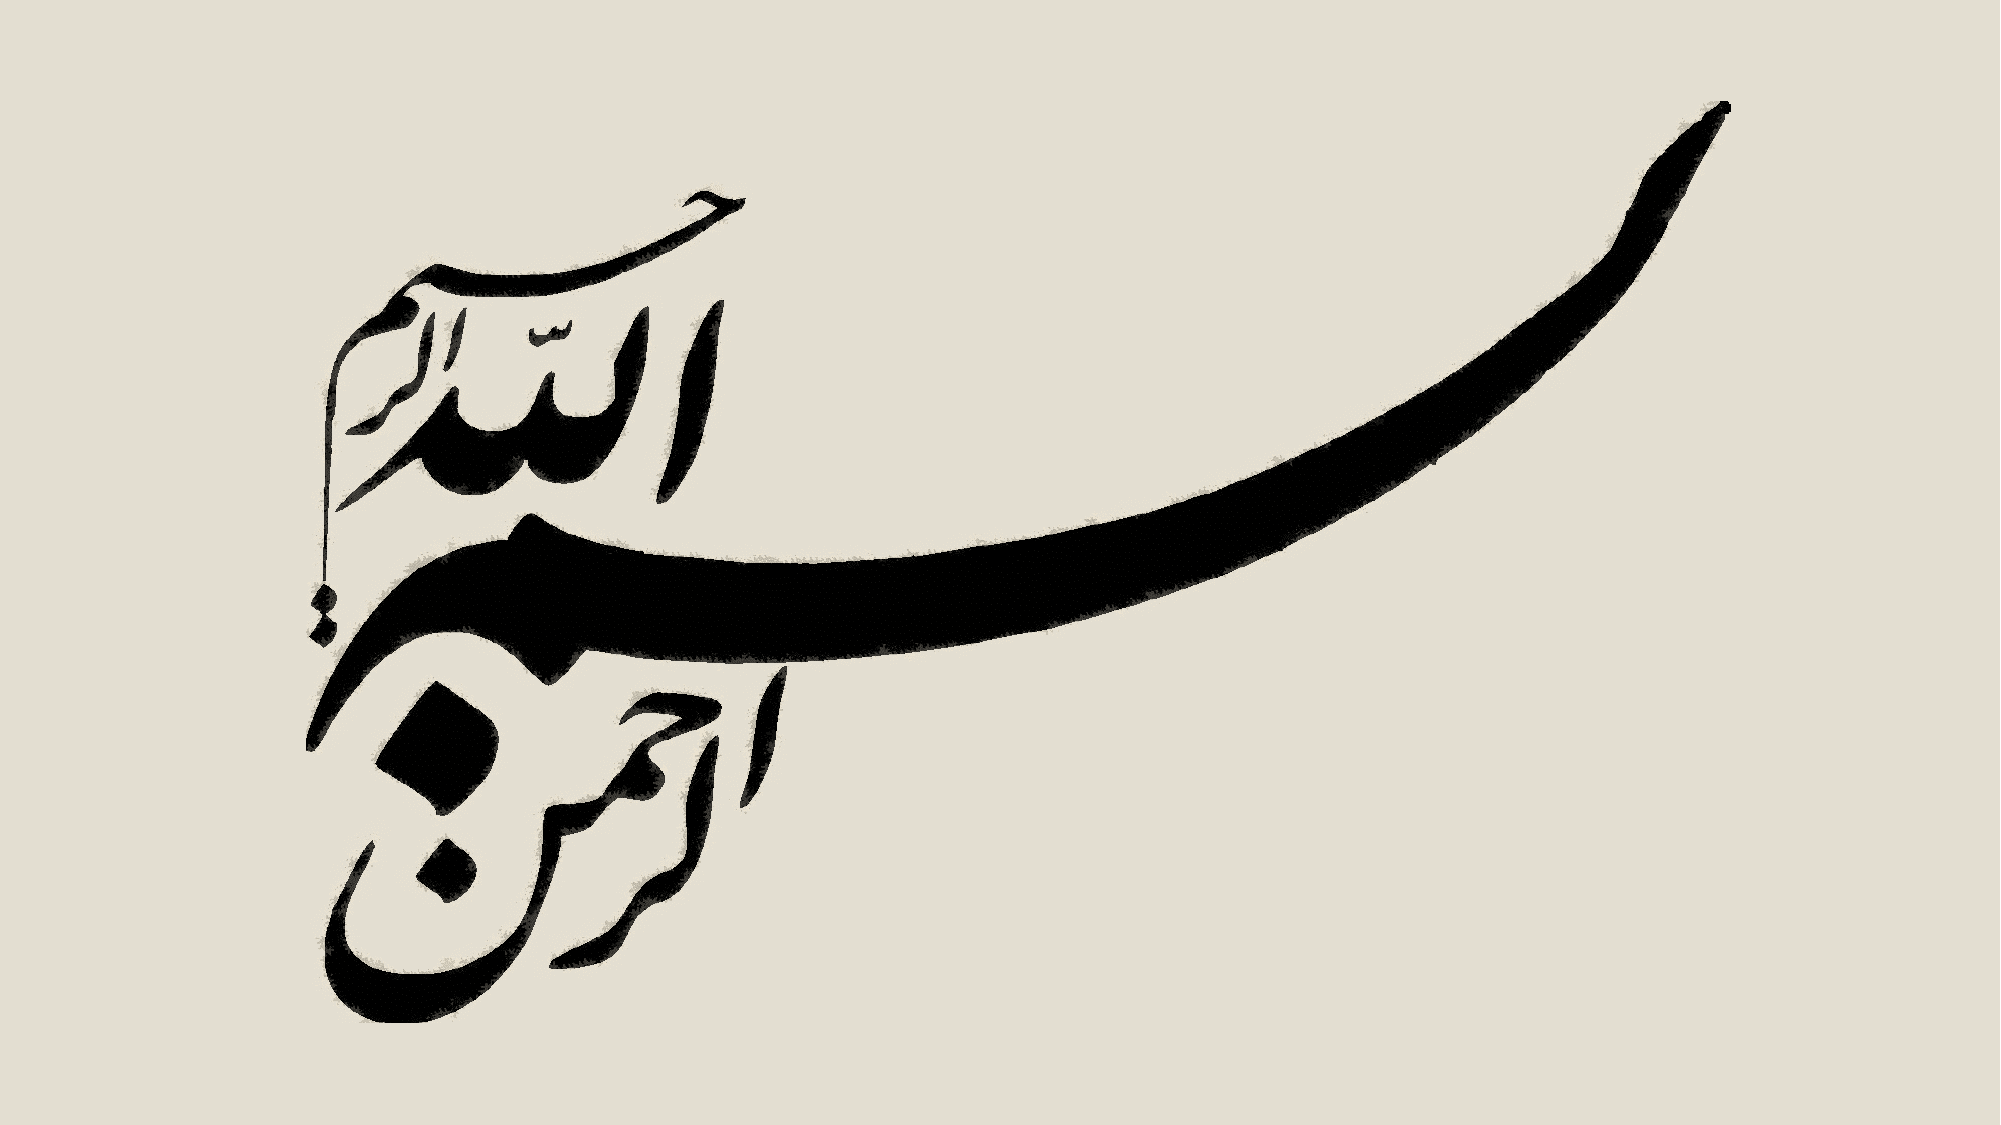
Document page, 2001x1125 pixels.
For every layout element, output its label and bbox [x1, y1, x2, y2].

picture [306, 101, 1731, 1023]
